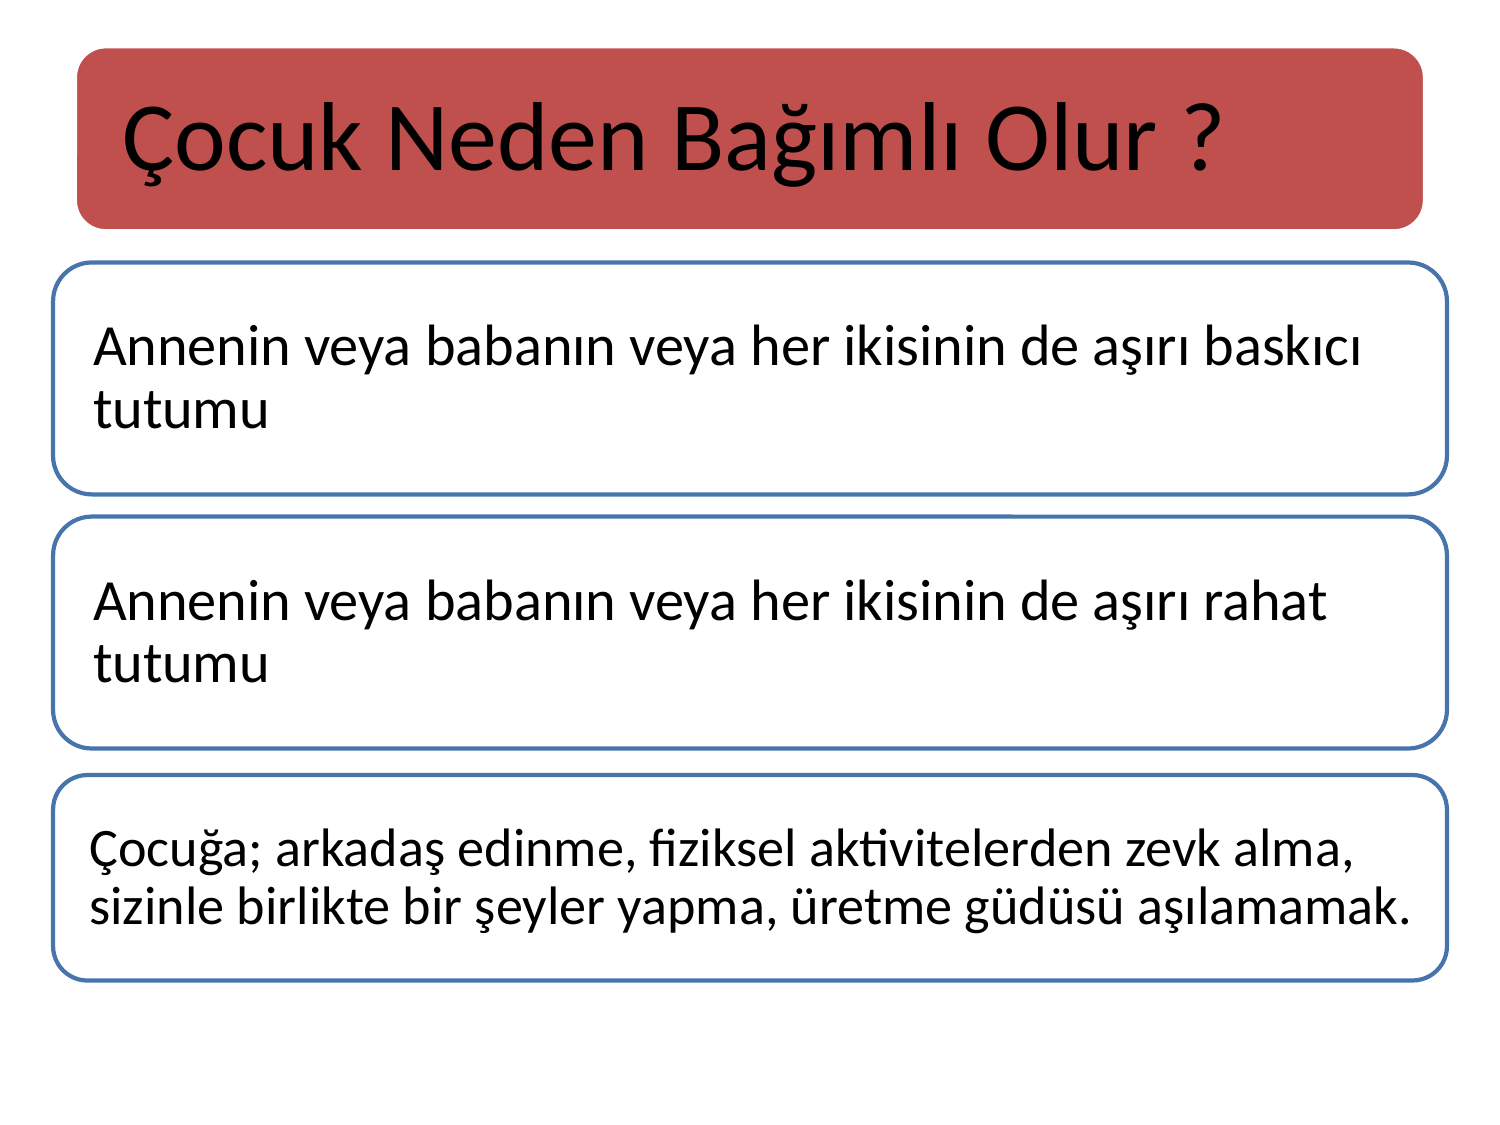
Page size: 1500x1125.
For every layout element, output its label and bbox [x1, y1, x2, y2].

text_box [74, 44, 1426, 233]
list [52, 262, 1448, 1006]
